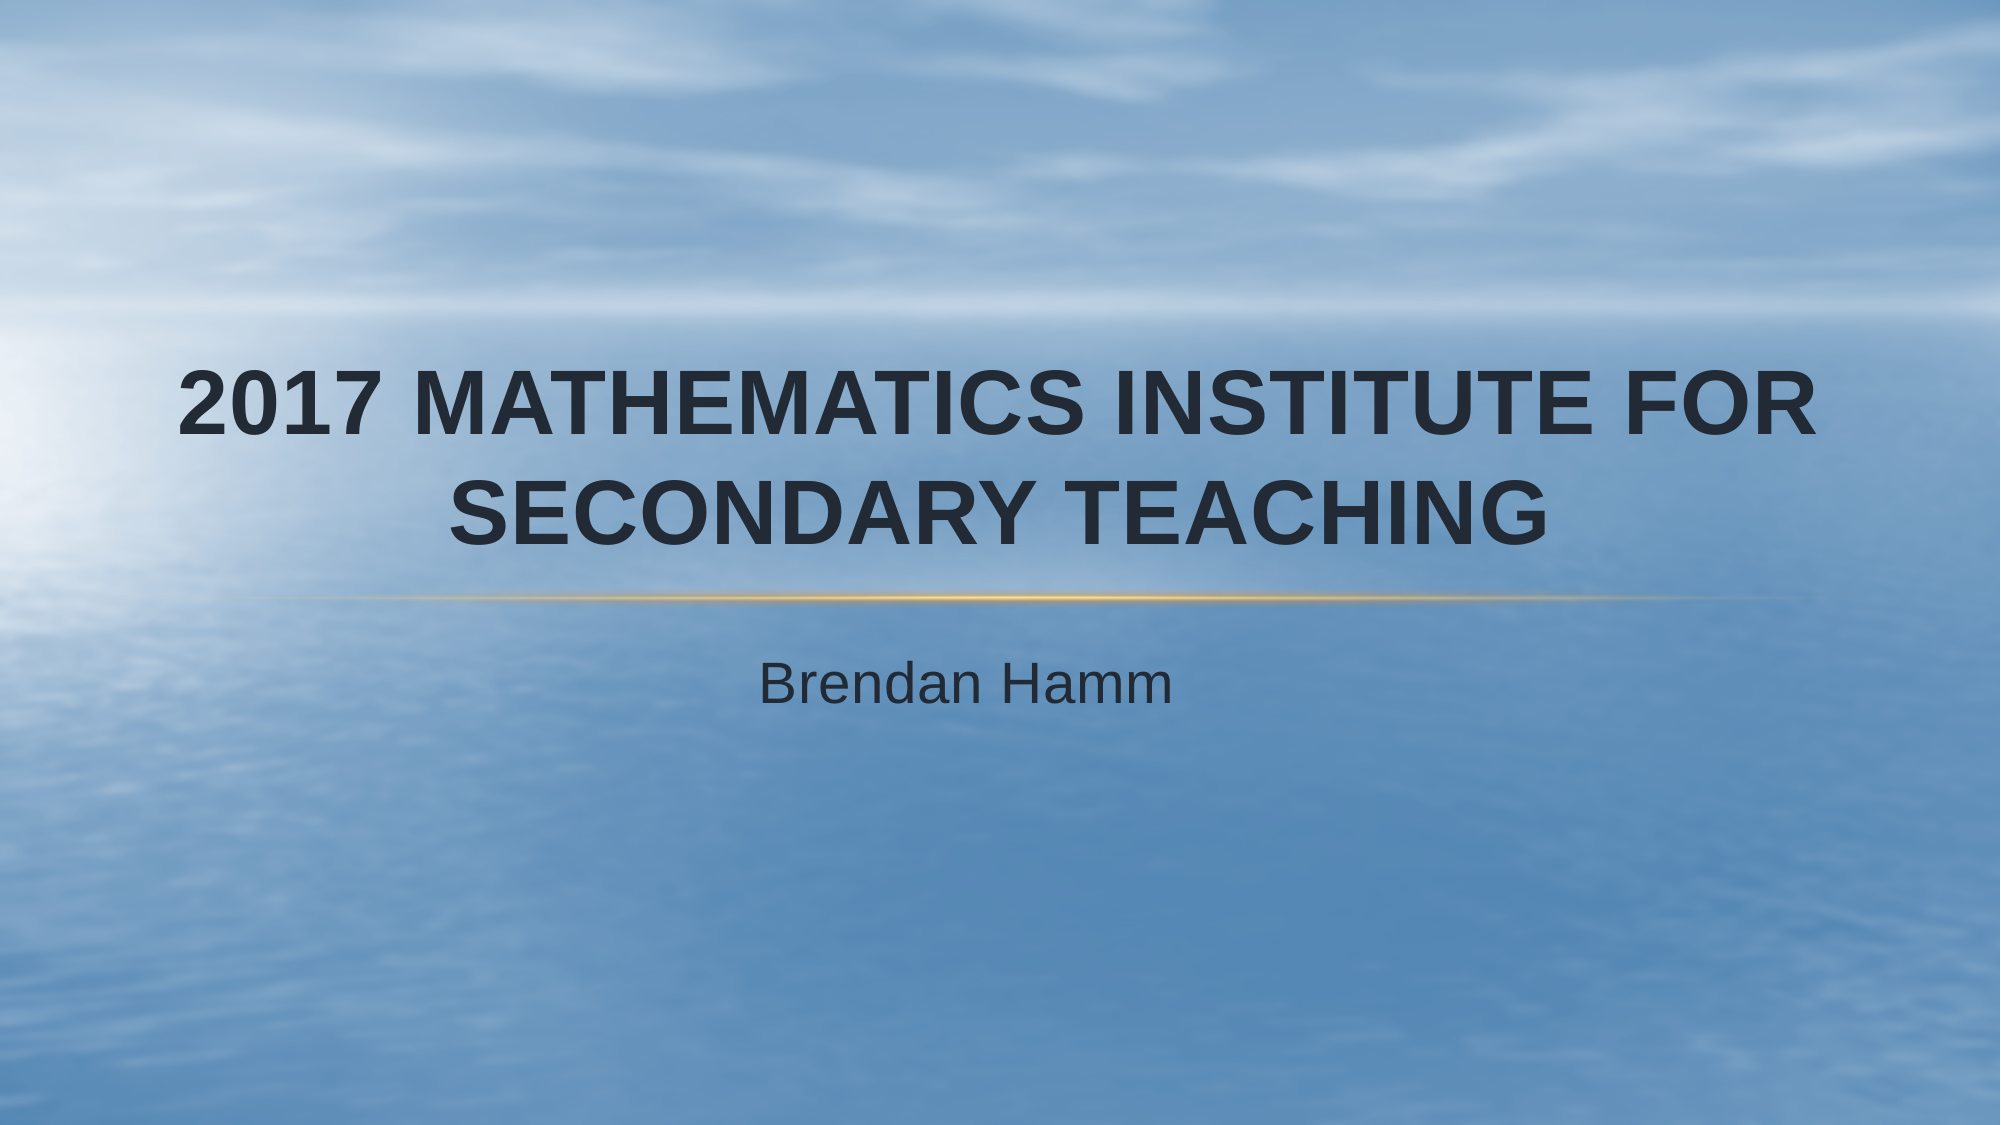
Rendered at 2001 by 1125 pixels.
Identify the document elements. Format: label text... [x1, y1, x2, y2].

subtitle Brendan Hamm [266, 637, 1667, 925]
title 2017 Mathematics Institute for Secondary Teaching [150, 329, 1850, 571]
picture [0, 0, 2000, 750]
